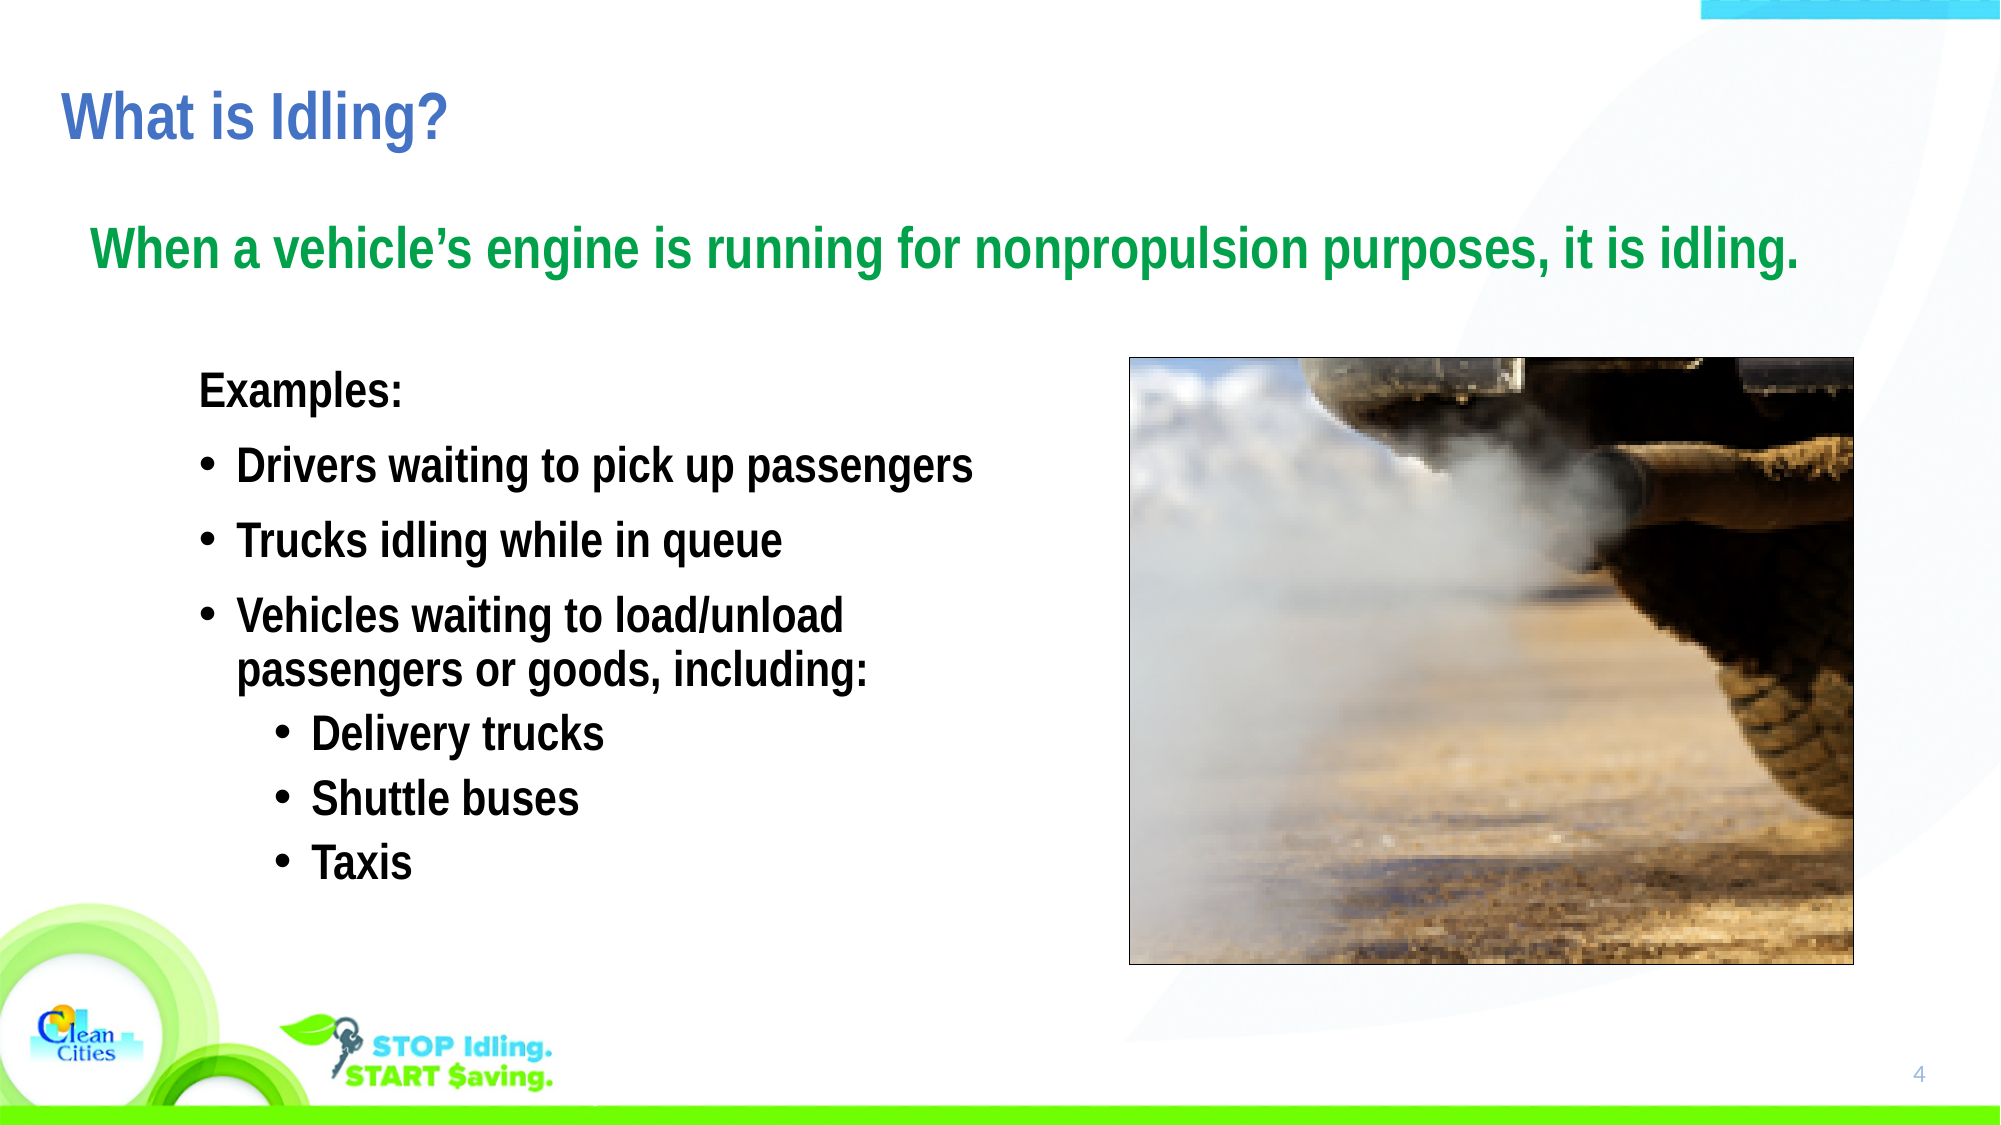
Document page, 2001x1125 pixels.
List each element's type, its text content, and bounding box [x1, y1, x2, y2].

list When a vehicle’s engine is running for nonpropulsion purposes, it is idling. [90, 218, 1971, 279]
list Examples: Drivers waiting to pick up passengers Trucks idling while in queue Vehicles waiting to load/unload passengers or goods, including: Delivery trucks Shuttle buses Taxis [198, 357, 1063, 964]
slide_number 4 [1490, 1042, 1941, 1103]
picture [0, 0, 2000, 1125]
title What is Idling? [60, 59, 1941, 155]
